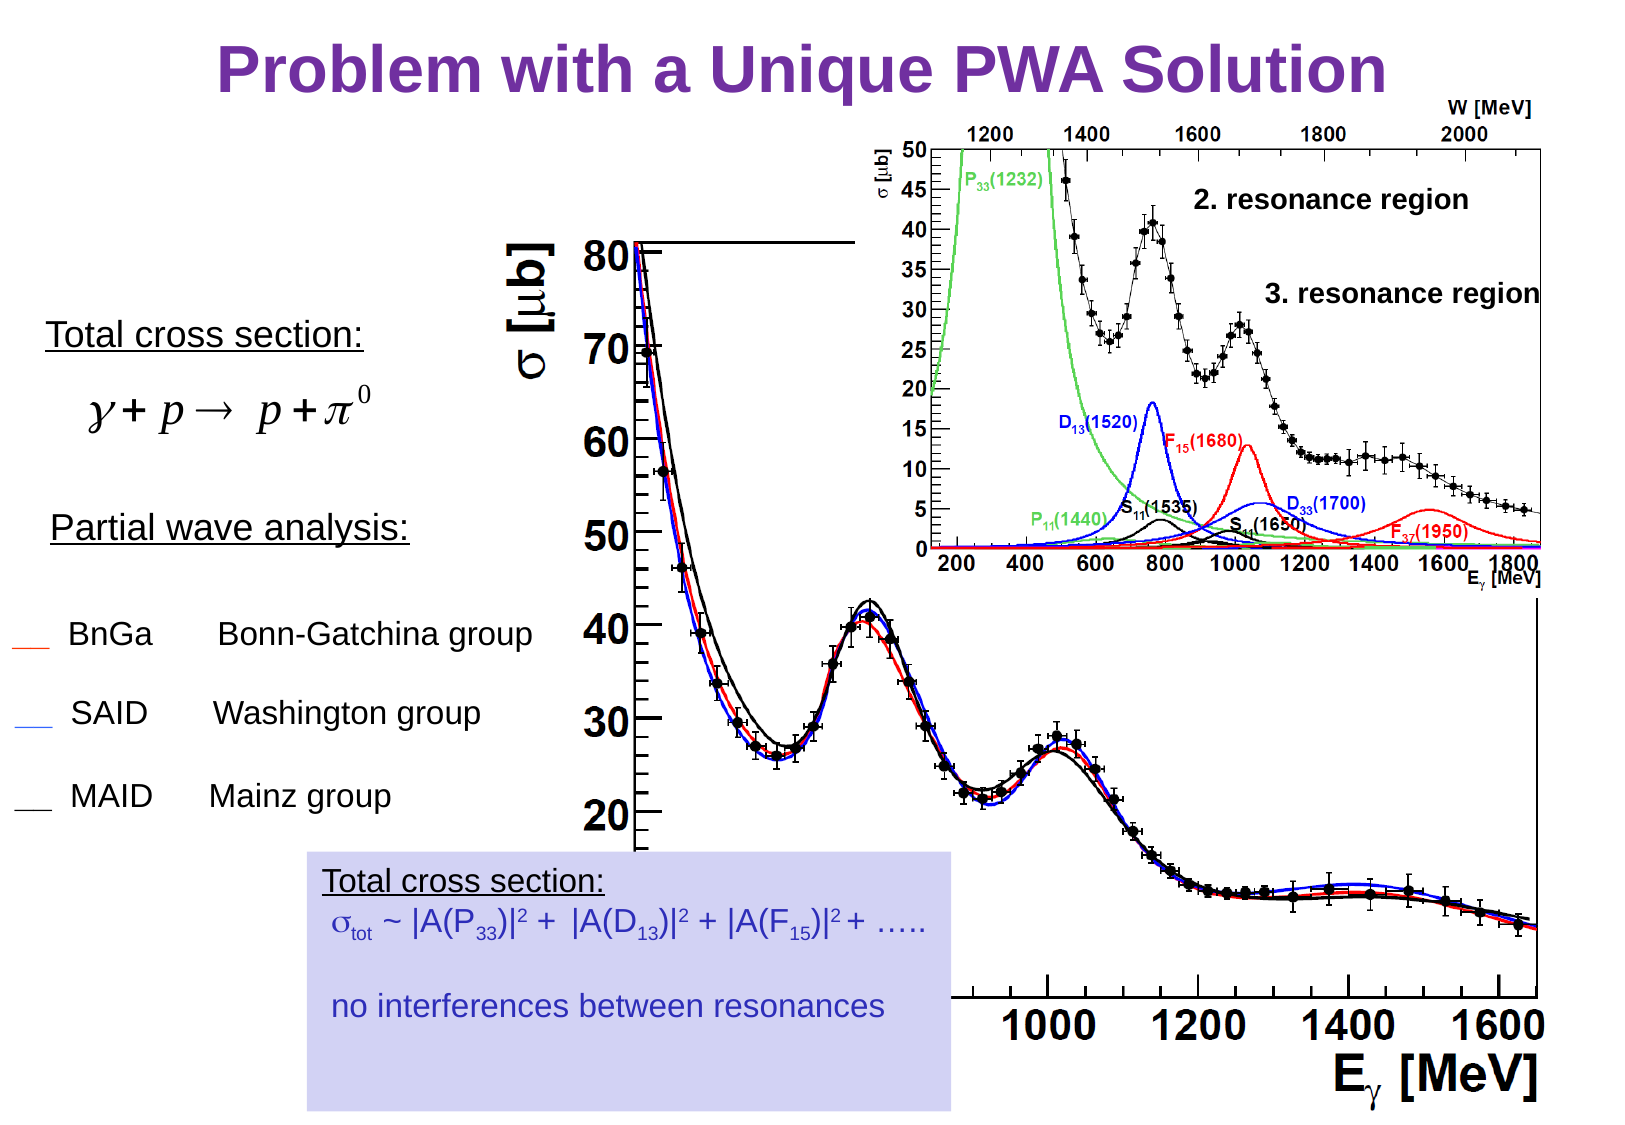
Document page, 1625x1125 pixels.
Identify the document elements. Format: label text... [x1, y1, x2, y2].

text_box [79, 373, 380, 445]
text_box __ BnGa Bonn-Gatchina group [0, 604, 499, 660]
text_box Problem with a Unique PWA Solution [0, 18, 1625, 114]
text_box Total cross section: stot ~ |A(P33)|2 + |A(D13)|2 + |A(F15)|2 + ….. no interferences between resonances [306, 851, 499, 1112]
text_box __ SAID Washington group [0, 684, 497, 739]
picture [504, 100, 1616, 1118]
text_box __ MAID Mainz group [0, 766, 408, 822]
text_box Partial wave analysis: [34, 495, 425, 556]
text_box Total cross section: [30, 302, 379, 363]
